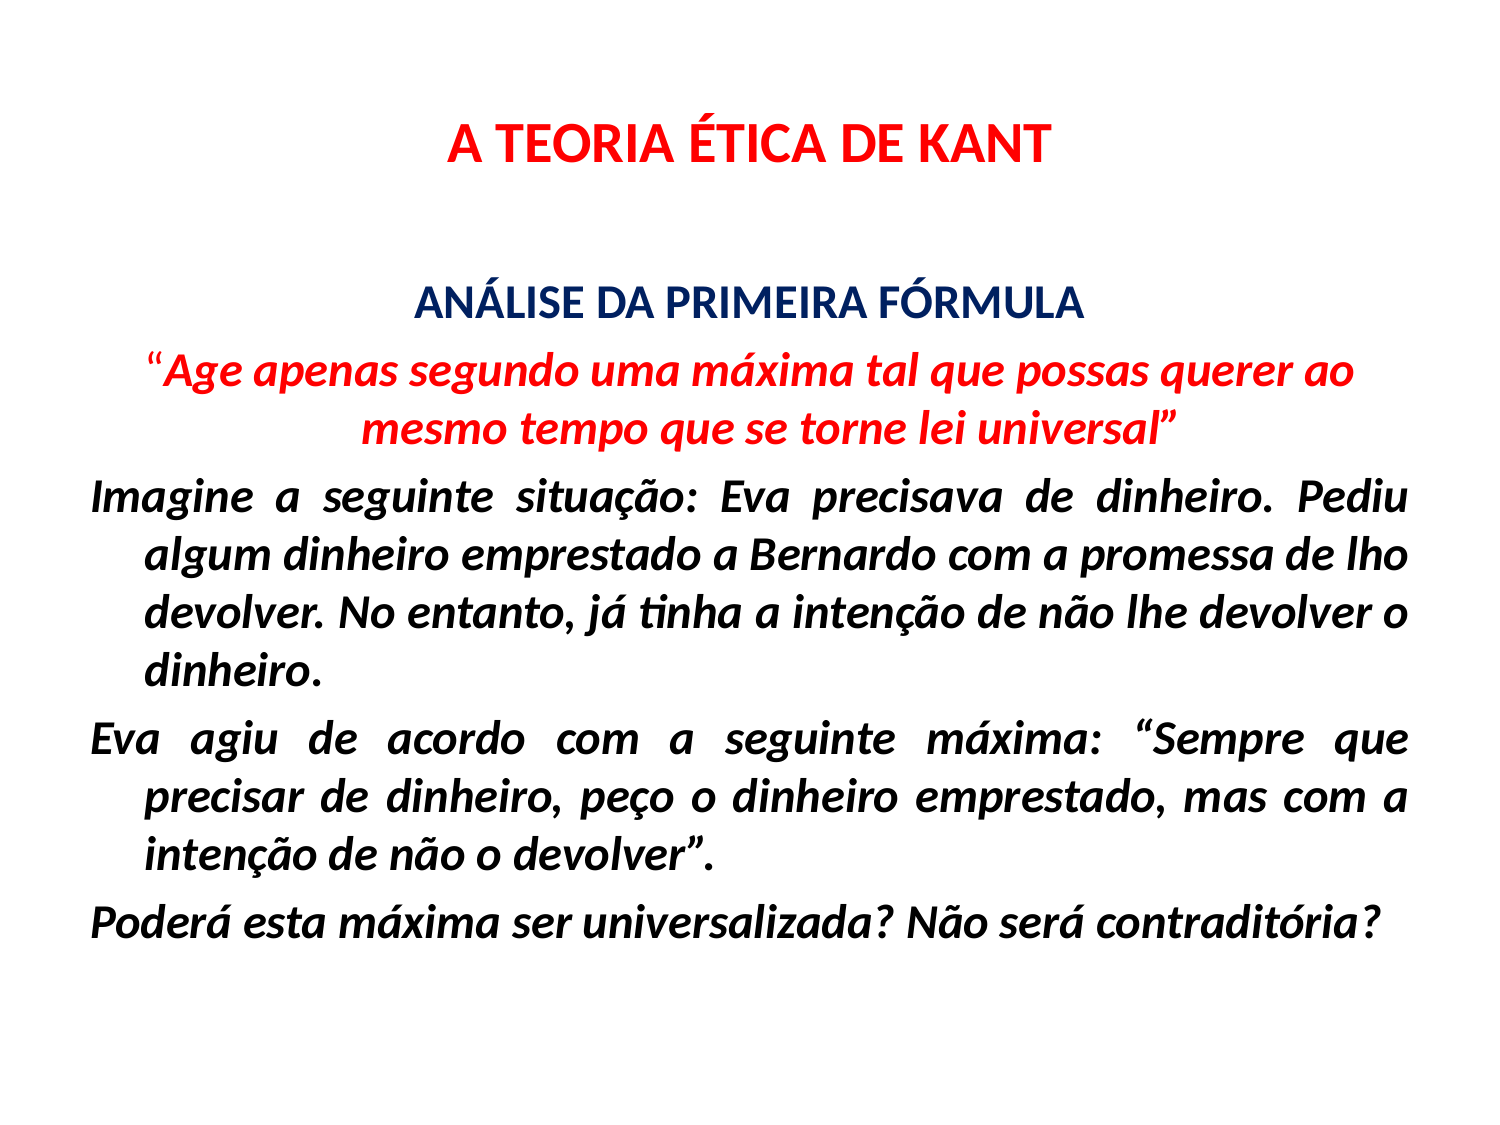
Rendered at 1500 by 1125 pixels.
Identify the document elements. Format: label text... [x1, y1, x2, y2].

list ANÁLISE DA PRIMEIRA FÓRMULA “Age apenas segundo uma máxima tal que possas querer ao mesmo tempo que se torne lei universal” Imagine a seguinte situação: Eva precisava de dinheiro. Pediu algum dinheiro emprestado a Bernardo com a promessa de lho devolver. No entanto, já tinha a intenção de não lhe devolver o dinheiro. Eva agiu de acordo com a seguinte máxima: “Sempre que precisar de dinheiro, peço o dinheiro emprestado, mas com a intenção de não o devolver”. Poderá esta máxima ser universalizada? Não será contraditória? [75, 262, 1425, 1005]
title A TEORIA ÉTICA DE KANT [75, 45, 1425, 233]
